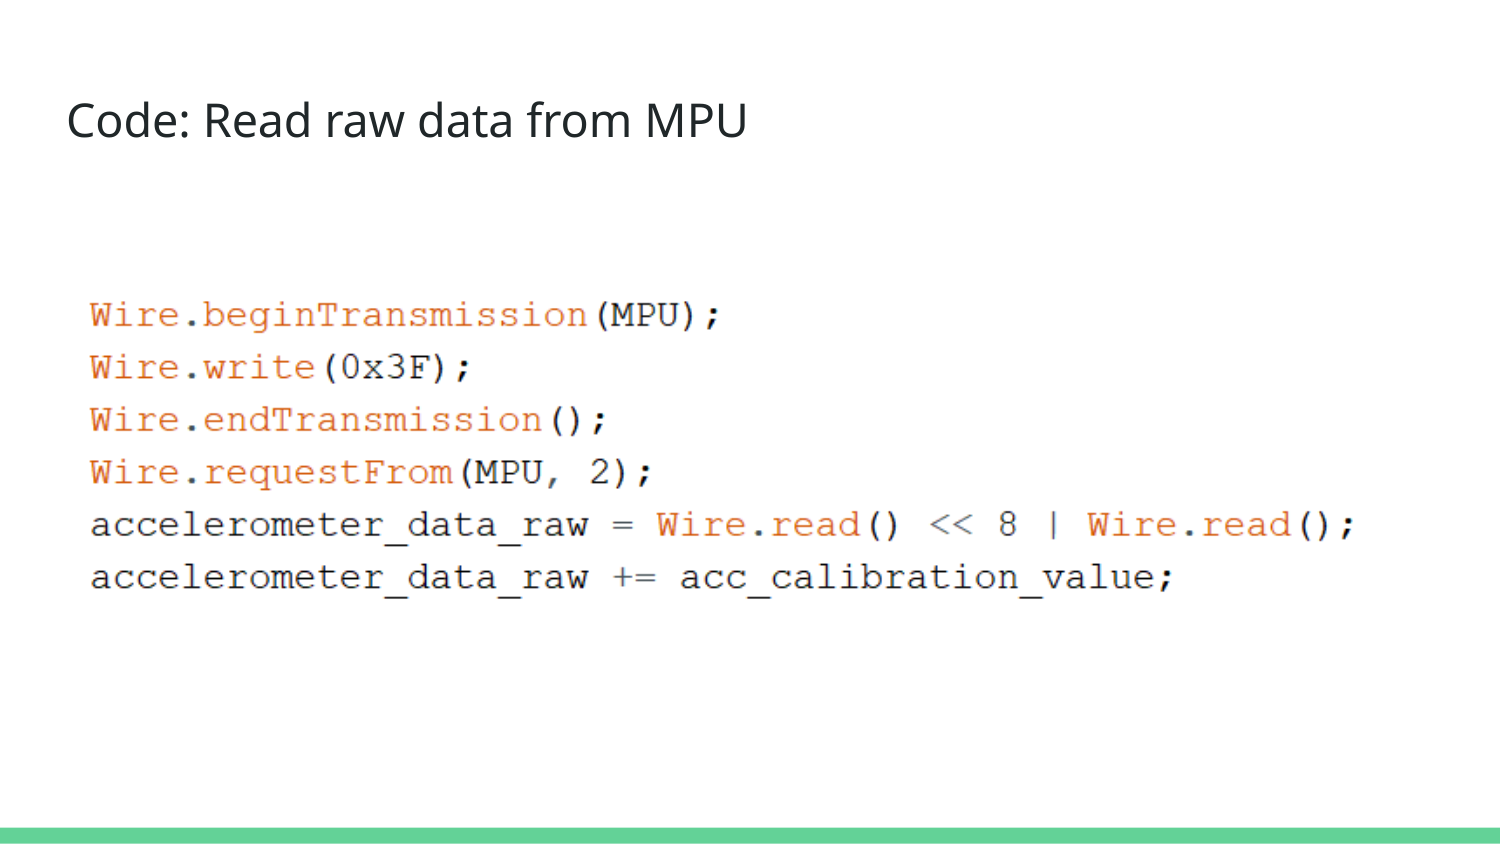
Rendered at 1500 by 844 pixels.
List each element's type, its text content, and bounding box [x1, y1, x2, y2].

picture [85, 286, 1415, 627]
title Code: Read raw data from MPU [51, 72, 1449, 167]
